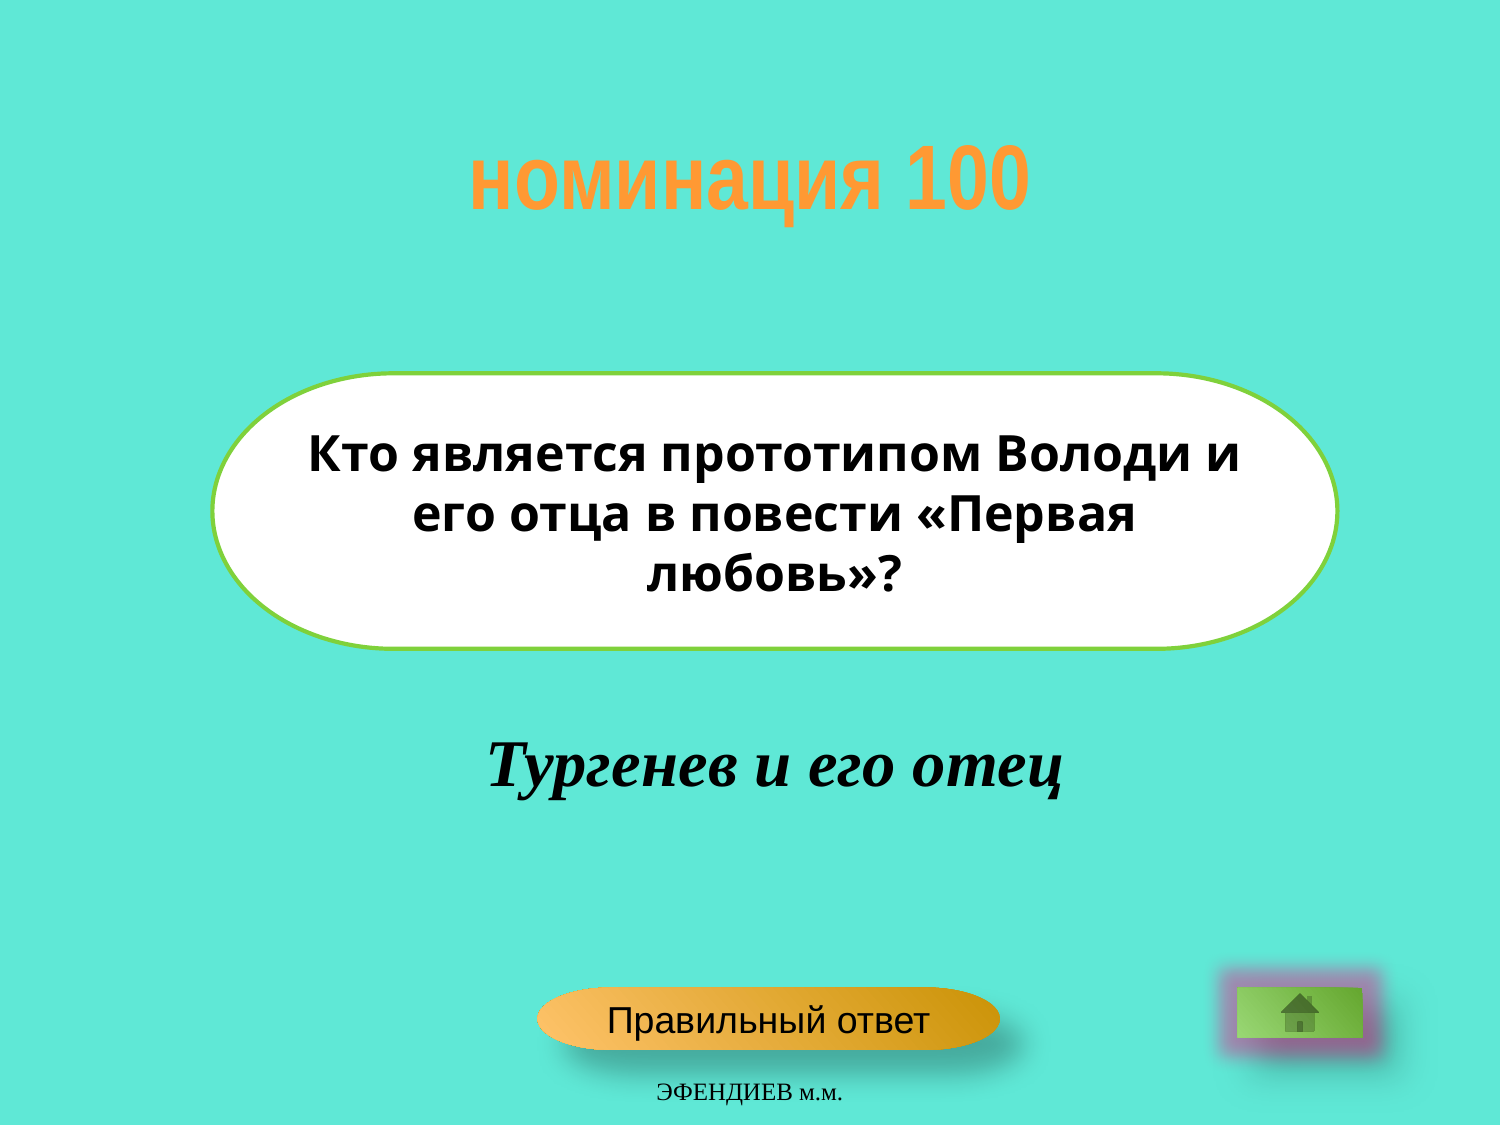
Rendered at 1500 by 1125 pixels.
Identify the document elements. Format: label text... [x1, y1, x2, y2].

text_box Правильный ответ [537, 987, 1000, 1050]
text_box Кто является прототипом Володи и его отца в повести «Первая любовь»? [210, 371, 1340, 651]
footer ЭФЕНДИЕВ м.м. [512, 1052, 988, 1113]
text_box Тургенев и его отец [262, 712, 1288, 808]
text_box [1237, 987, 1363, 1038]
text_box номинация 100 [374, 120, 1125, 225]
